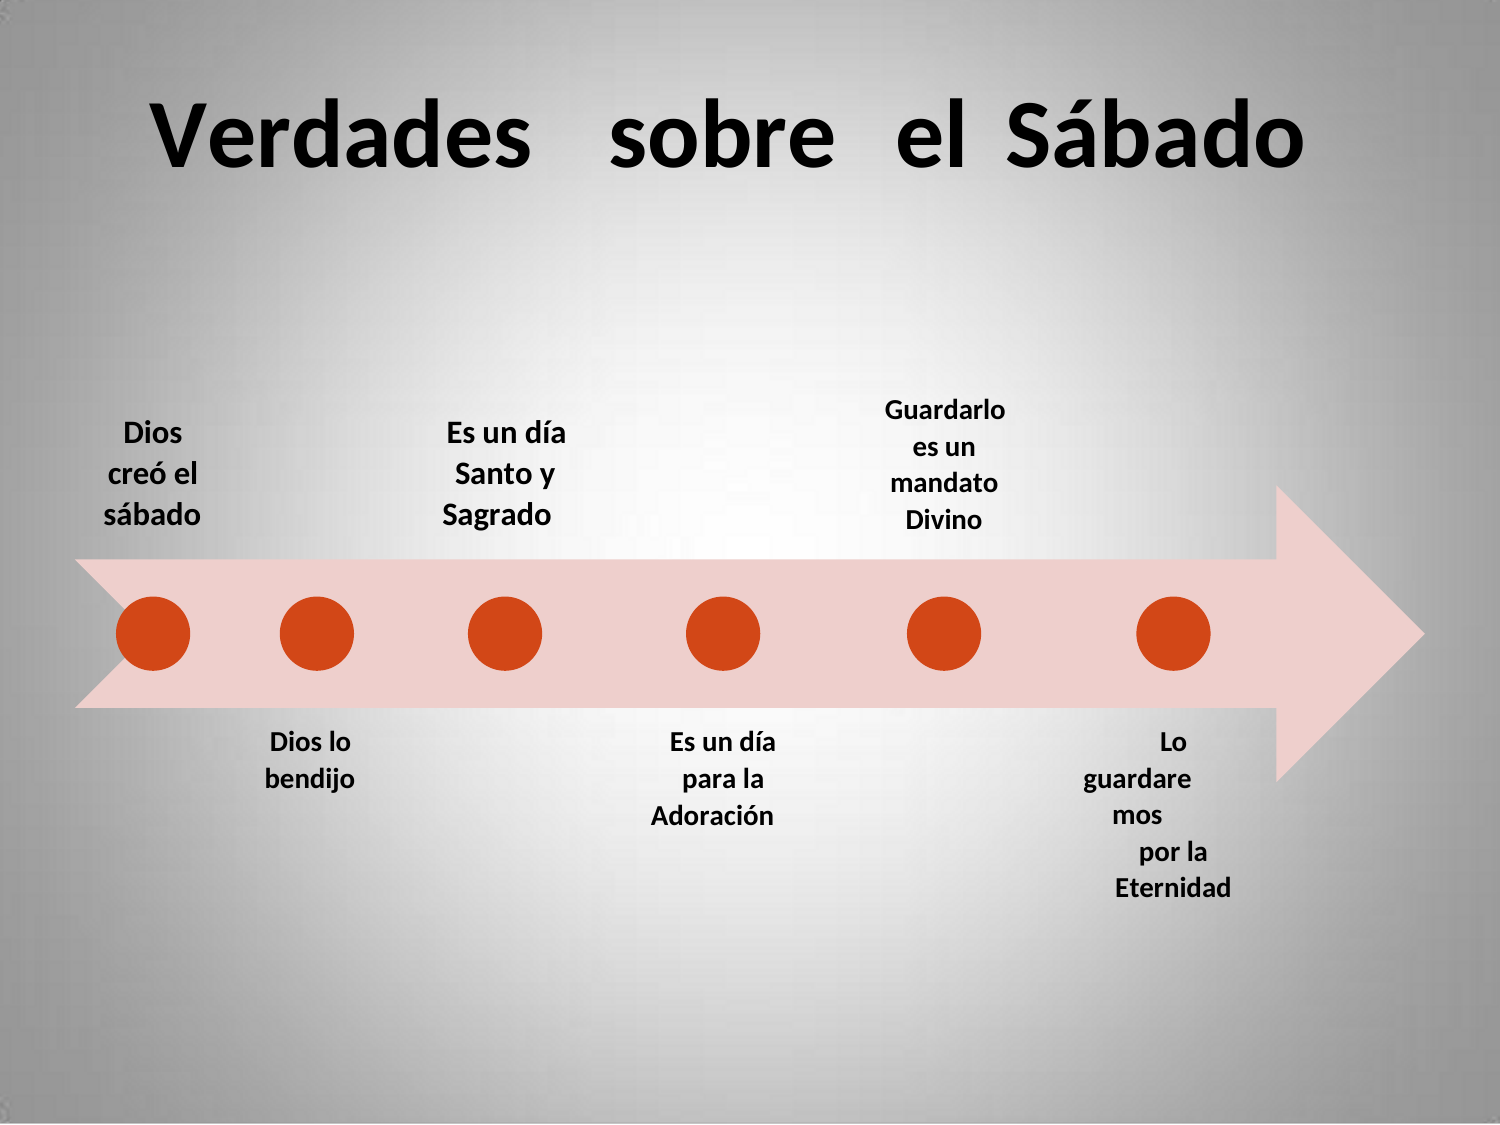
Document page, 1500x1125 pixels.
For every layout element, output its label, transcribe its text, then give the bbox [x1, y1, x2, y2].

text_box Es un día para la Adoración [650, 727, 799, 839]
text_box Lo guardaremos por la Eternidad [1080, 727, 1270, 875]
text_box Dios creó el sábado [94, 415, 214, 540]
text_box sobre [606, 90, 890, 207]
text_box Es un día Santo y Sagrado [433, 415, 579, 540]
text_box Guardarlo es un mandato Divino [872, 395, 1018, 543]
text_box [0, 0, 1500, 1125]
text_box [279, 596, 355, 671]
text_box [906, 596, 982, 671]
text_box [74, 485, 1425, 783]
text_box Sábado [1003, 90, 1371, 207]
text_box [115, 596, 191, 671]
text_box [1136, 596, 1211, 671]
text_box Dios lo bendijo [262, 727, 377, 802]
text_box Verdades [147, 90, 604, 207]
text_box [686, 596, 761, 671]
text_box [467, 596, 543, 671]
text_box el [893, 90, 999, 207]
